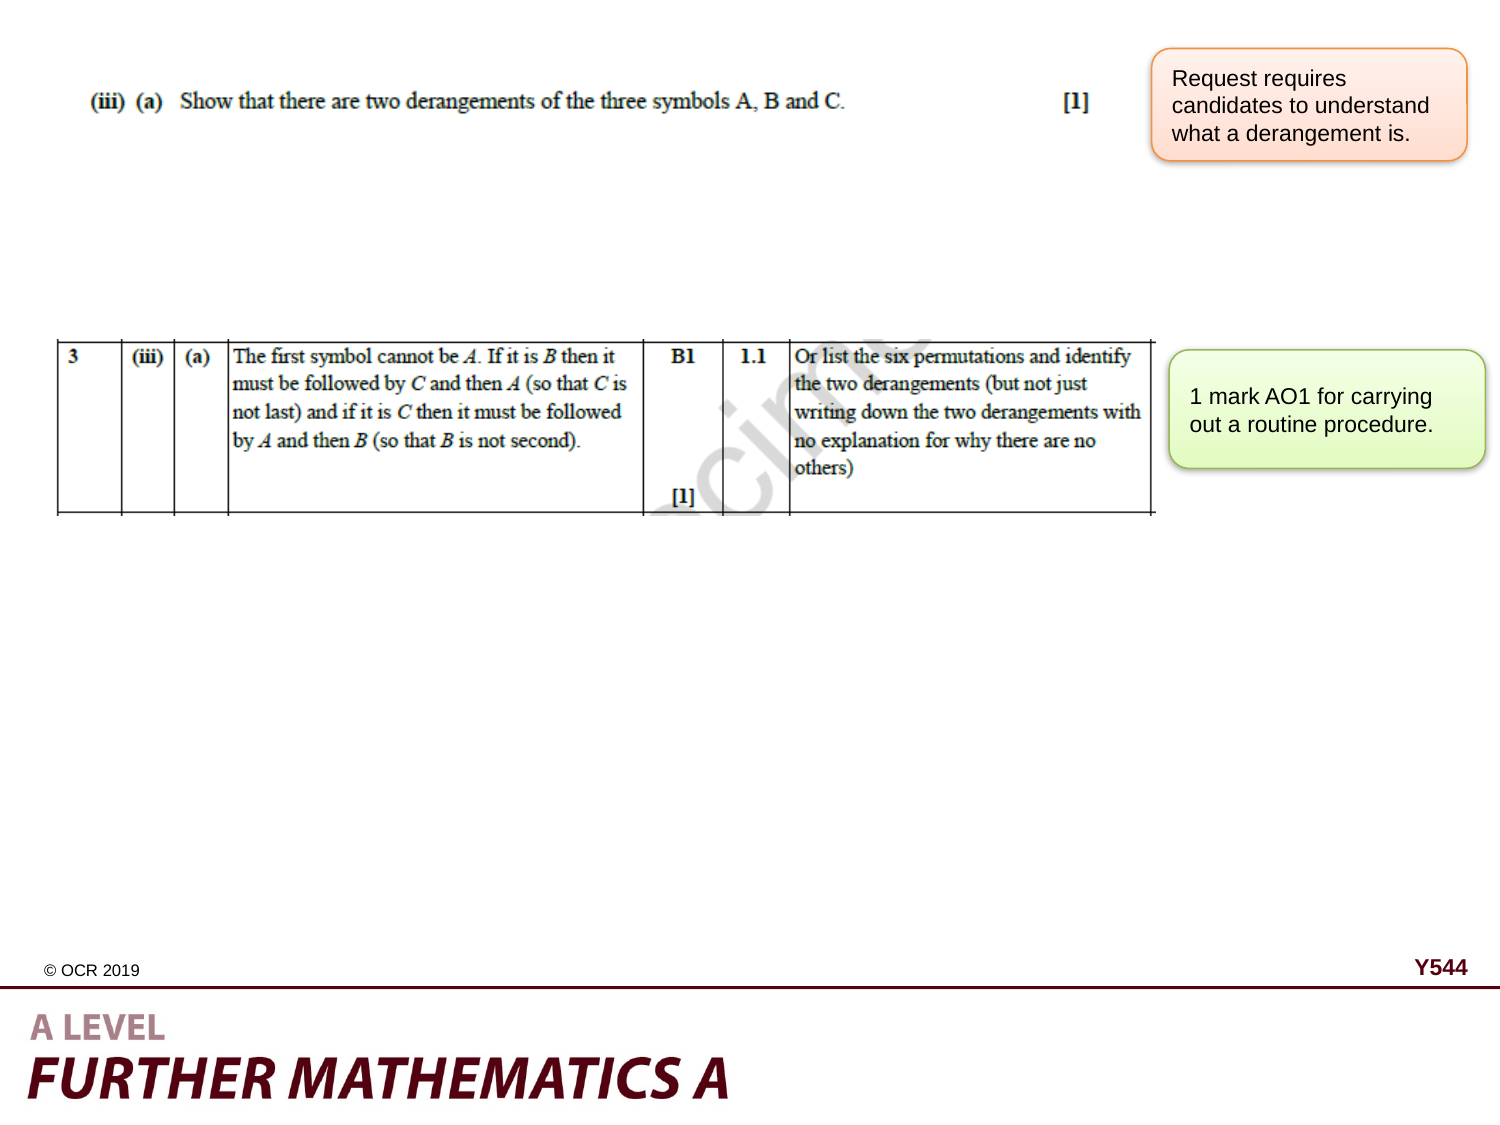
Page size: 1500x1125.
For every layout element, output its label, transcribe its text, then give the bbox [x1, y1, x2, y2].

text_box Request requires candidates to understand what a derangement is. [1150, 47, 1468, 162]
picture [52, 338, 1156, 516]
text_box 1 mark AO1 for carrying out a routine procedure. [1168, 349, 1487, 470]
picture [0, 986, 1500, 1123]
picture [76, 80, 1096, 125]
